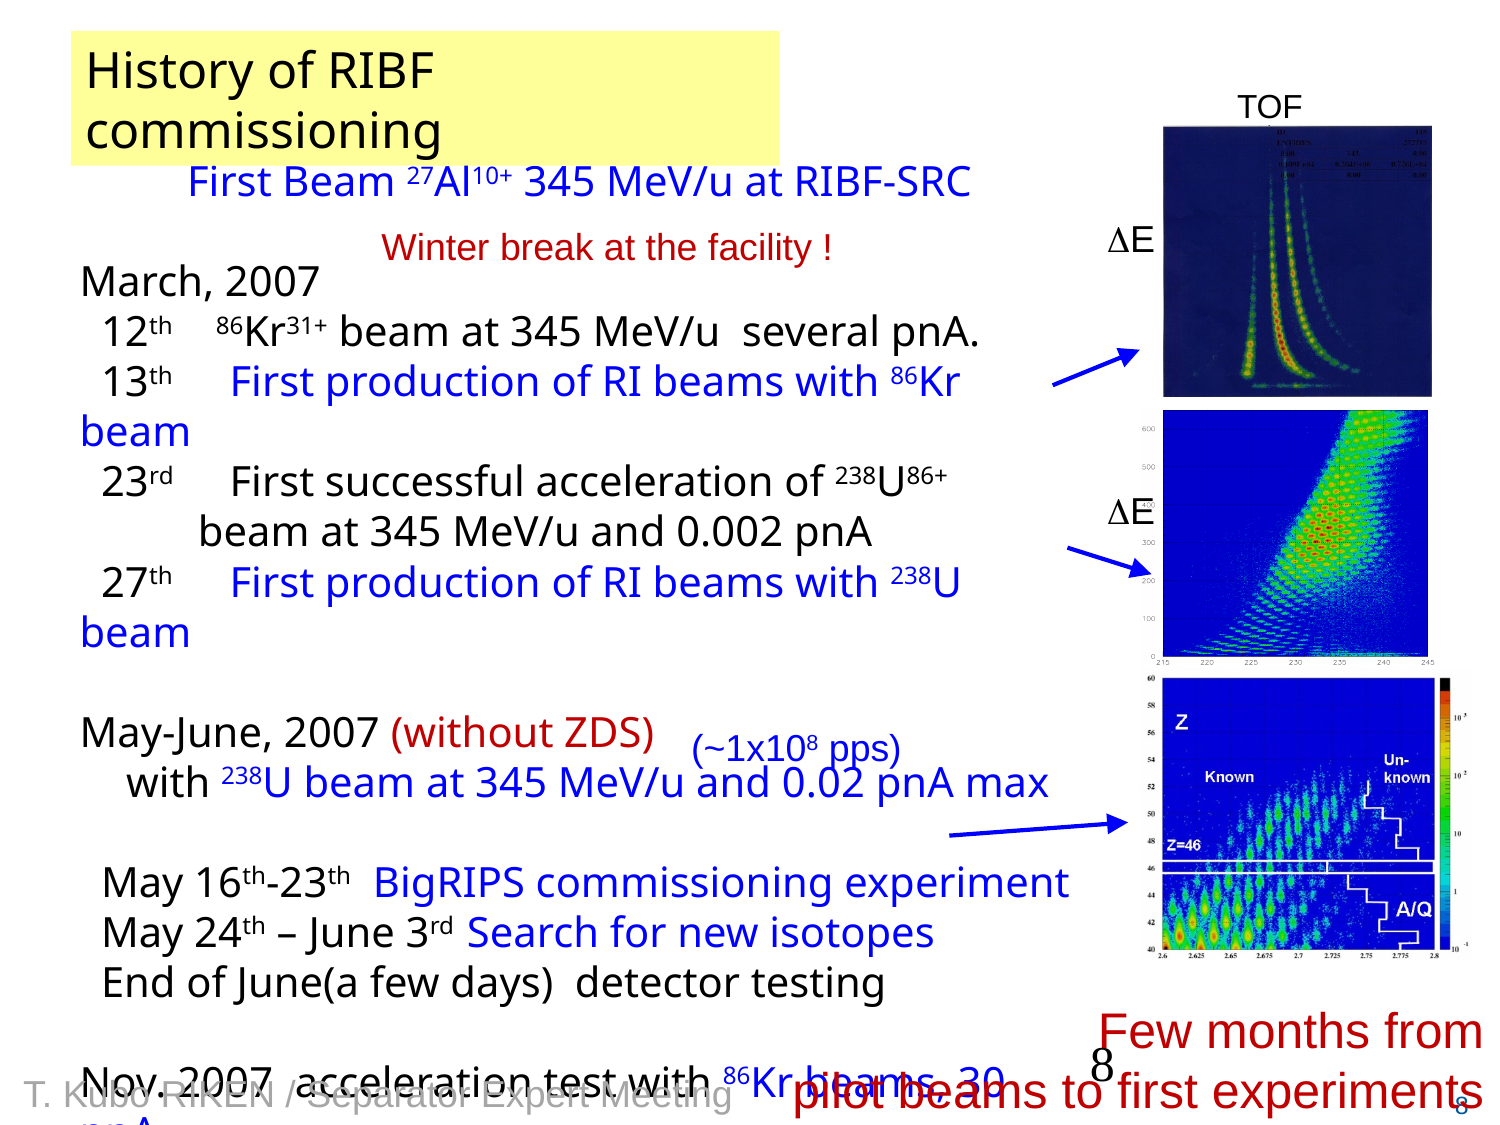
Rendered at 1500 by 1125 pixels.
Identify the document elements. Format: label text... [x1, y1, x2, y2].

picture [1163, 125, 1433, 398]
picture [1139, 408, 1436, 666]
text_box DE [1092, 479, 1134, 540]
text_box Winter break at the facility ! [366, 215, 849, 276]
text_box [949, 813, 1129, 836]
text_box Dec. 28th , 2006 First Beam 27Al10+ 345 MeV/u at RIBF-SRC March, 2007 12th 86Kr31+ beam at 345 MeV/u several pnA. 13th First production of RI beams with 86Kr beam 23rd First successful acceleration of 238U86+ beam at 345 MeV/u and 0.002 pnA 27th First production of RI beams with 238U beam May-June, 2007 (without ZDS) with 238U beam at 345 MeV/u and 0.02 pnA max May 16th-23th BigRIPS commissioning experiment May 24th – June 3rd Search for new isotopes End of June(a few days) detector testing Nov. 2007 acceleration test with 86Kr beams, 30 pnA [64, 97, 1093, 1125]
text_box History of RIBF commissioning [70, 30, 780, 166]
text_box [1067, 547, 1134, 578]
slide_number 8 [1074, 1024, 1425, 1103]
text_box TOF [1222, 78, 1388, 123]
text_box Few months from pilot beams to first experiments [777, 990, 1500, 1125]
text_box DE [1092, 207, 1158, 268]
picture [1139, 668, 1471, 961]
text_box [1052, 347, 1140, 386]
text_box T. Kubo RIKEN / Separator Expert Meeting [8, 1062, 748, 1123]
text_box (~1x108 pps) [676, 716, 937, 777]
